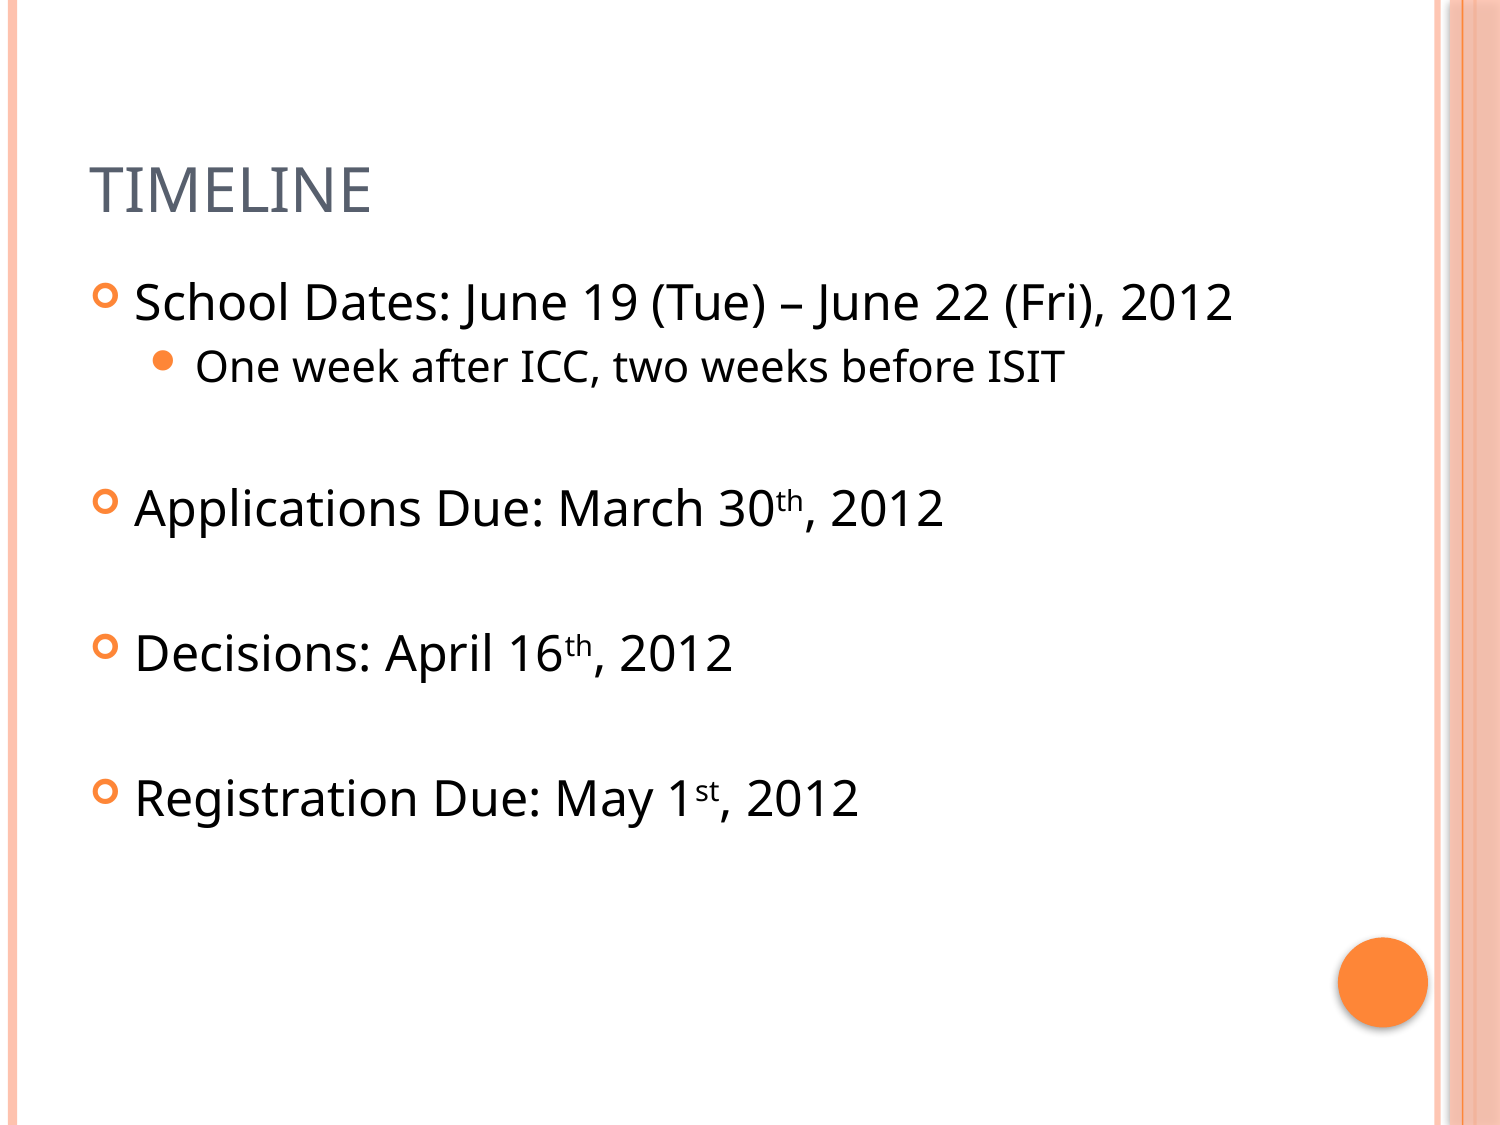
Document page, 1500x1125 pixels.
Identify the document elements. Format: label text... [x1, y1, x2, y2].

title Timeline [75, 45, 1300, 233]
list School Dates: June 19 (Tue) – June 22 (Fri), 2012 One week after ICC, two weeks before ISIT Applications Due: March 30th, 2012 Decisions: April 16th, 2012 Registration Due: May 1st, 2012 [75, 262, 1360, 1062]
